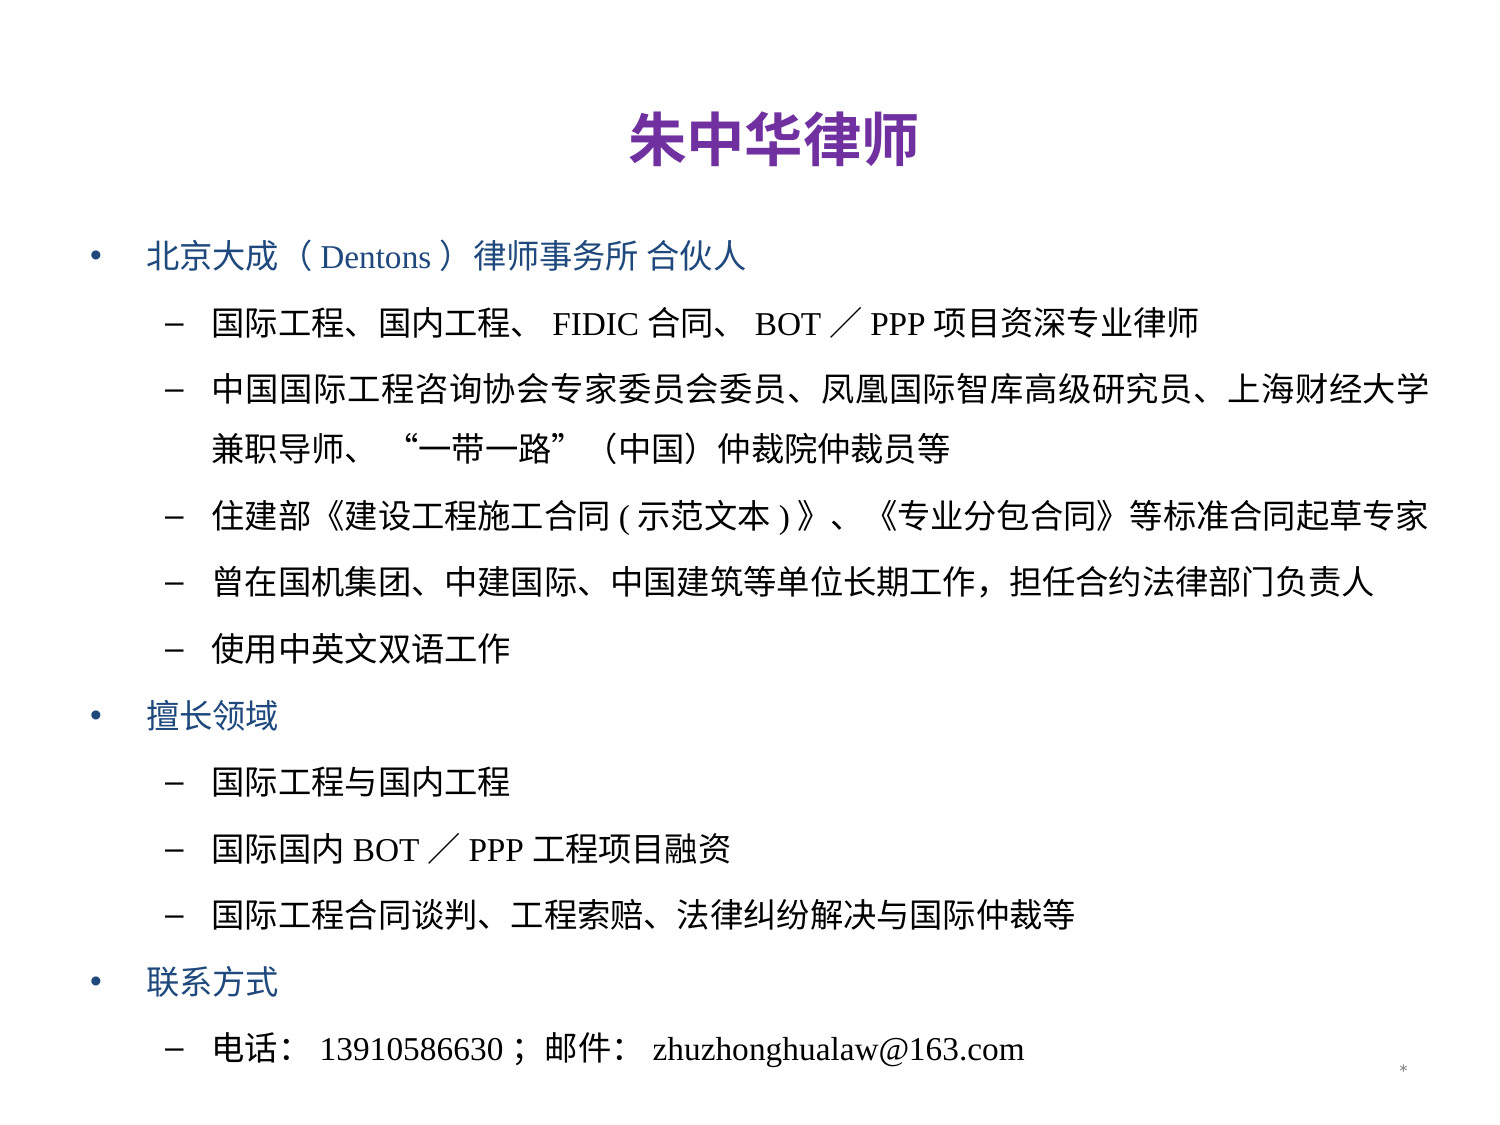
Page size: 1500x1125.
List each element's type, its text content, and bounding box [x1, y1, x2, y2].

list 北京大成（Dentons）律师事务所 合伙人 国际工程、国内工程、FIDIC合同、BOT／PPP项目资深专业律师 中国国际工程咨询协会专家委员会委员、凤凰国际智库高级研究员、上海财经大学兼职导师、 “一带一路”（中国）仲裁院仲裁员等 住建部《建设工程施工合同(示范文本)》、《专业分包合同》等标准合同起草专家 曾在国机集团、中建国际、中国建筑等单位长期工作，担任合约法律部门负责人 使用中英文双语工作 擅长领域 国际工程与国内工程 国际国内BOT／PPP工程项目融资 国际工程合同谈判、工程索赔、法律纠纷解决与国际仲裁等 联系方式 电话：13910586630；邮件：zhuzhonghualaw@163.com [74, 207, 1448, 1043]
slide_number * [1074, 1042, 1425, 1103]
title 朱中华律师 [78, 60, 1430, 179]
